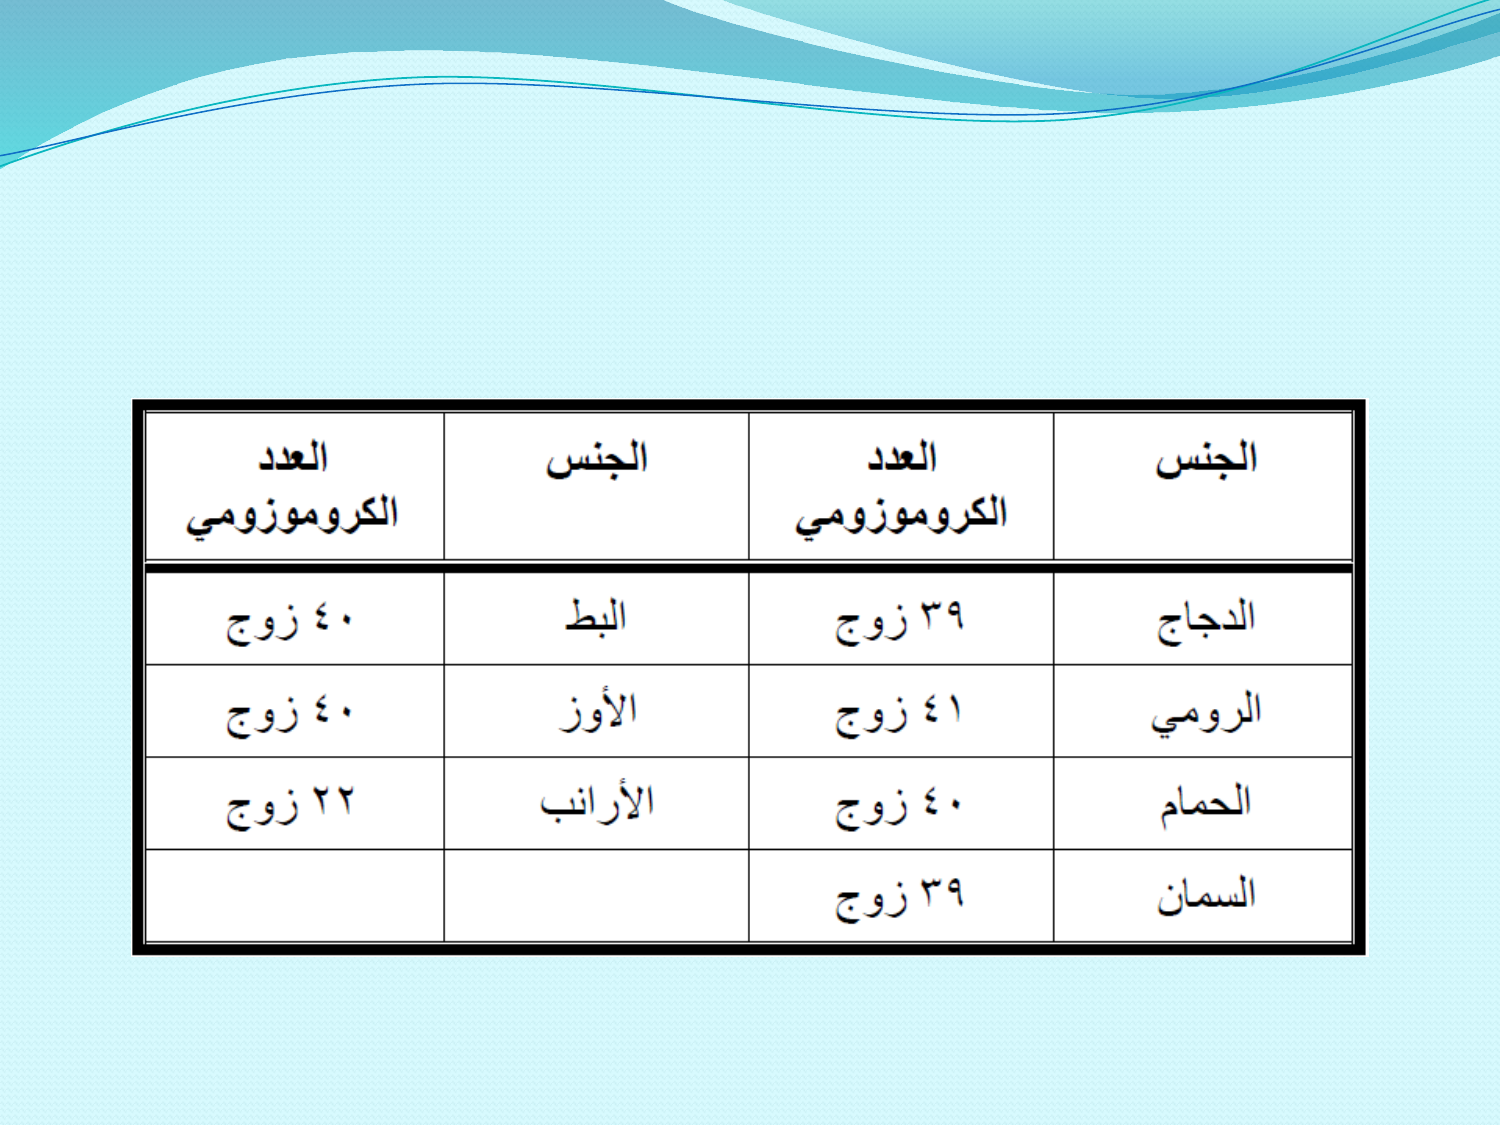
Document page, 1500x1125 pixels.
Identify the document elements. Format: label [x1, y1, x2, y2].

list [131, 398, 1369, 957]
